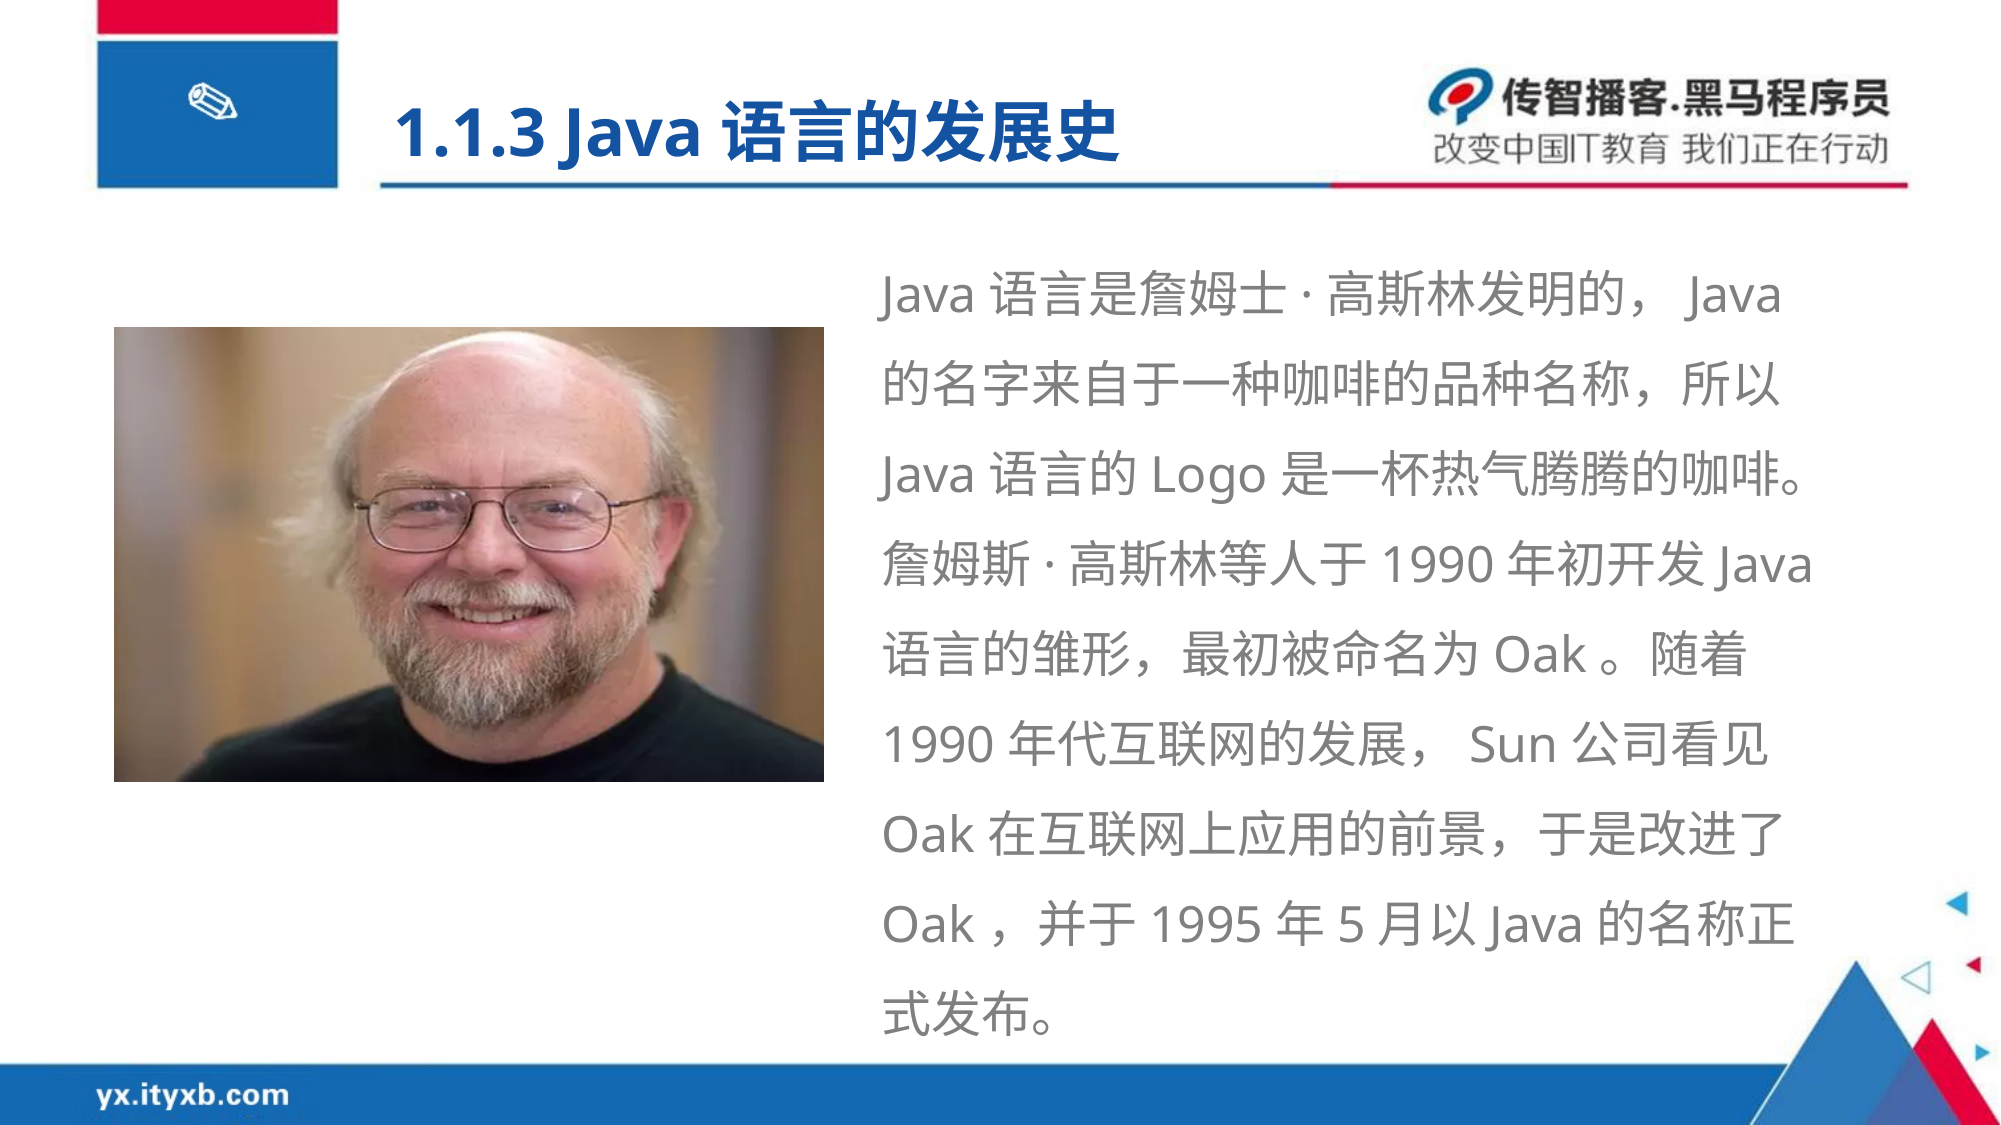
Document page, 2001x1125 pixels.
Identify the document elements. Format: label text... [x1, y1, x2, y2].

picture [0, 0, 2001, 1125]
text_box Java语言是詹姆士·高斯林发明的，Java的名字来自于一种咖啡的品种名称，所以Java语言的Logo是一杯热气腾腾的咖啡。詹姆斯·高斯林等人于1990年初开发Java语言的雏形，最初被命名为Oak。随着1990年代互联网的发展，Sun公司看见Oak在互联网上应用的前景，于是改进了Oak，并于1995年5月以Java的名称正式发布。 [866, 224, 1855, 960]
text_box 1.1.3 Java语言的发展史 [379, 82, 1139, 177]
